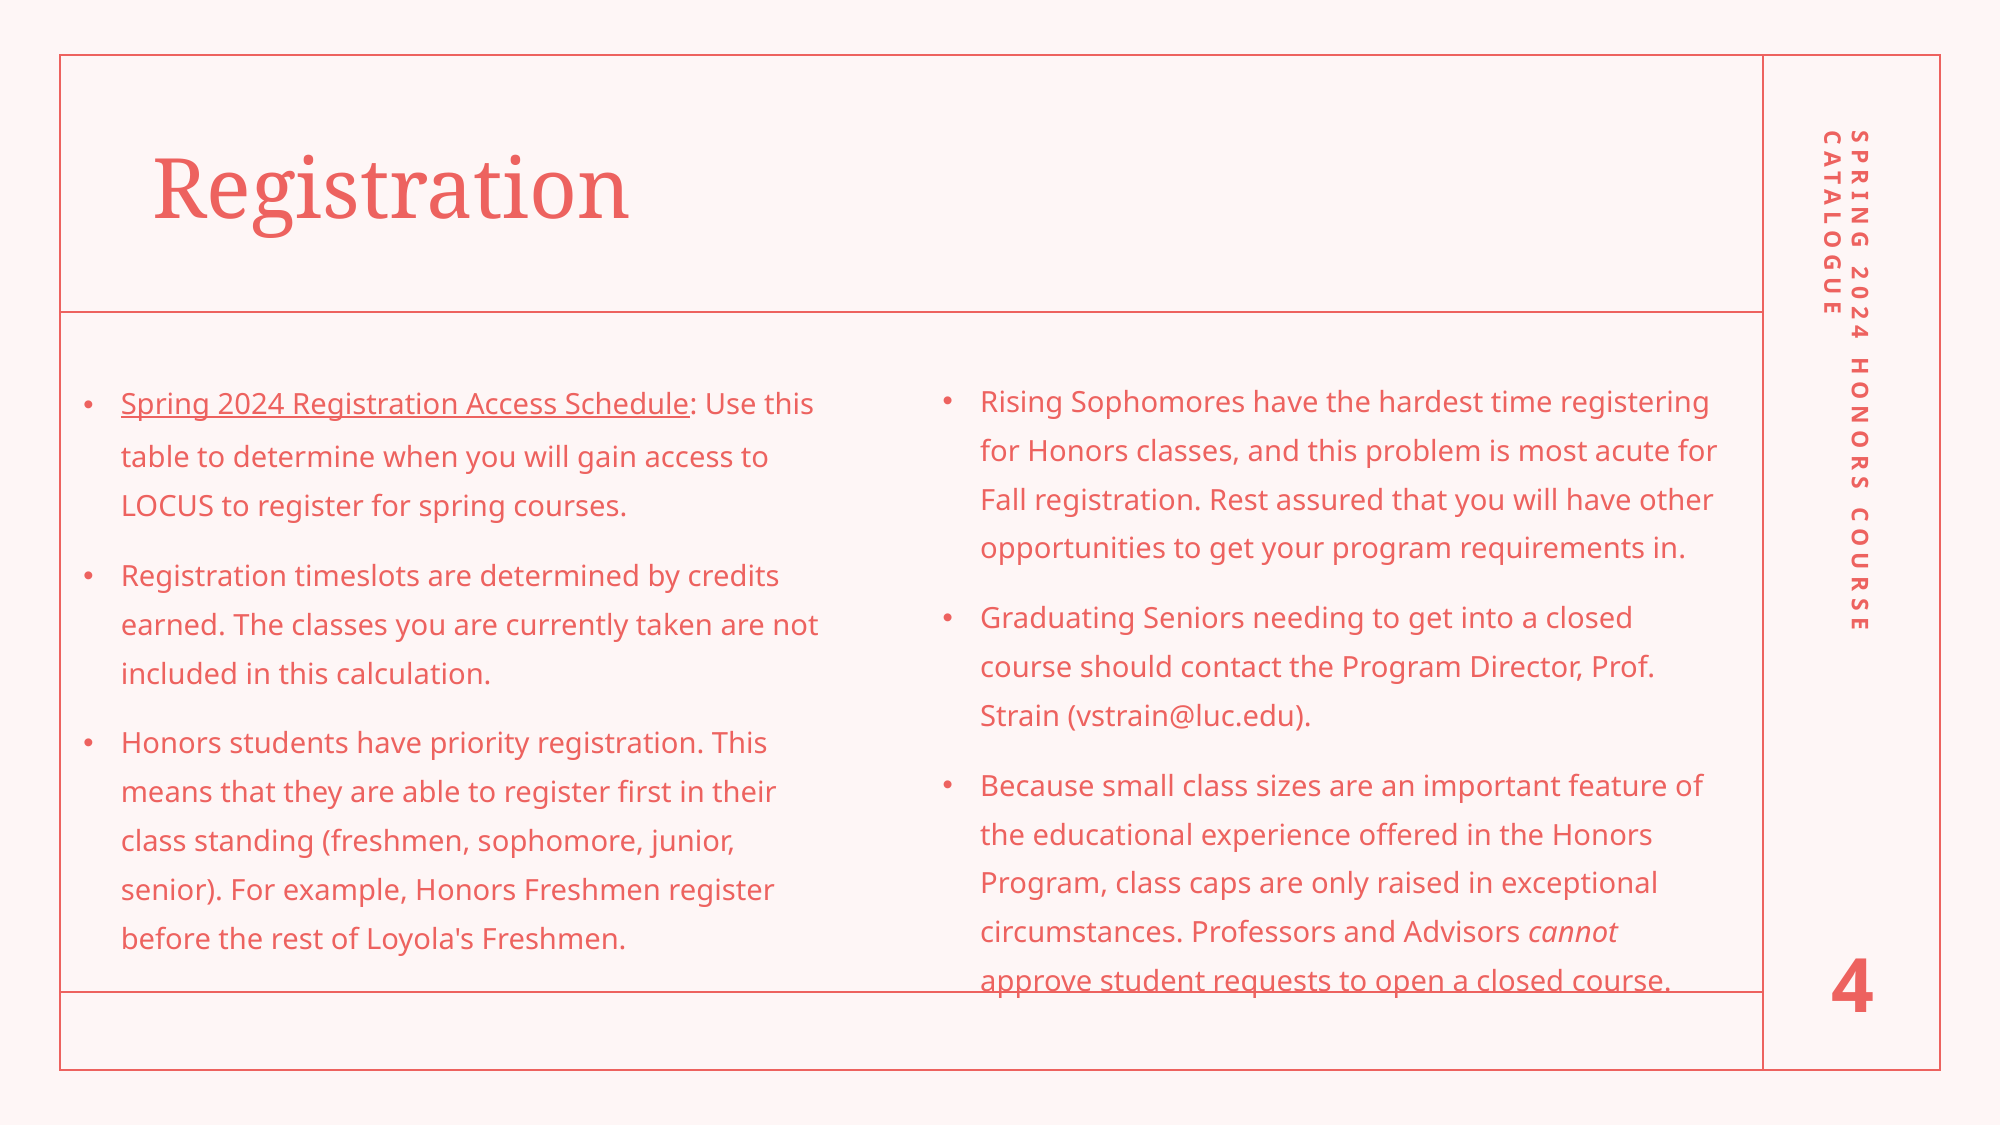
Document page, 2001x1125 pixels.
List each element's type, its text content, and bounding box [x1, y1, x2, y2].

text_box Rising Sophomores have the hardest time registering for Honors classes, and this problem is most acute for Fall registration. Rest assured that you will have other opportunities to get your program requirements in. Graduating Seniors needing to get into a closed course should contact the Program Director, Prof. Strain (vstrain@luc.edu). Because small class sizes are an important feature of the educational experience offered in the Honors Program, class caps are only raised in exceptional circumstances. Professors and Advisors cannot approve student requests to open a closed course. [927, 361, 1746, 1036]
slide_number 4 [1775, 930, 1932, 1055]
footer Spring 2024 Honors Course Catalogue [1822, 115, 1883, 791]
list Spring 2024 Registration Access Schedule: Use this table to determine when you will gain access to LOCUS to register for spring courses. Registration timeslots are determined by credits earned. The classes you are currently taken are not included in this calculation. Honors students have priority registration. This means that they are able to register first in their class standing (freshmen, sophomore, junior, senior). For example, Honors Freshmen register before the rest of Loyola's Freshmen. [68, 361, 852, 1036]
title Registration [137, 89, 1701, 294]
